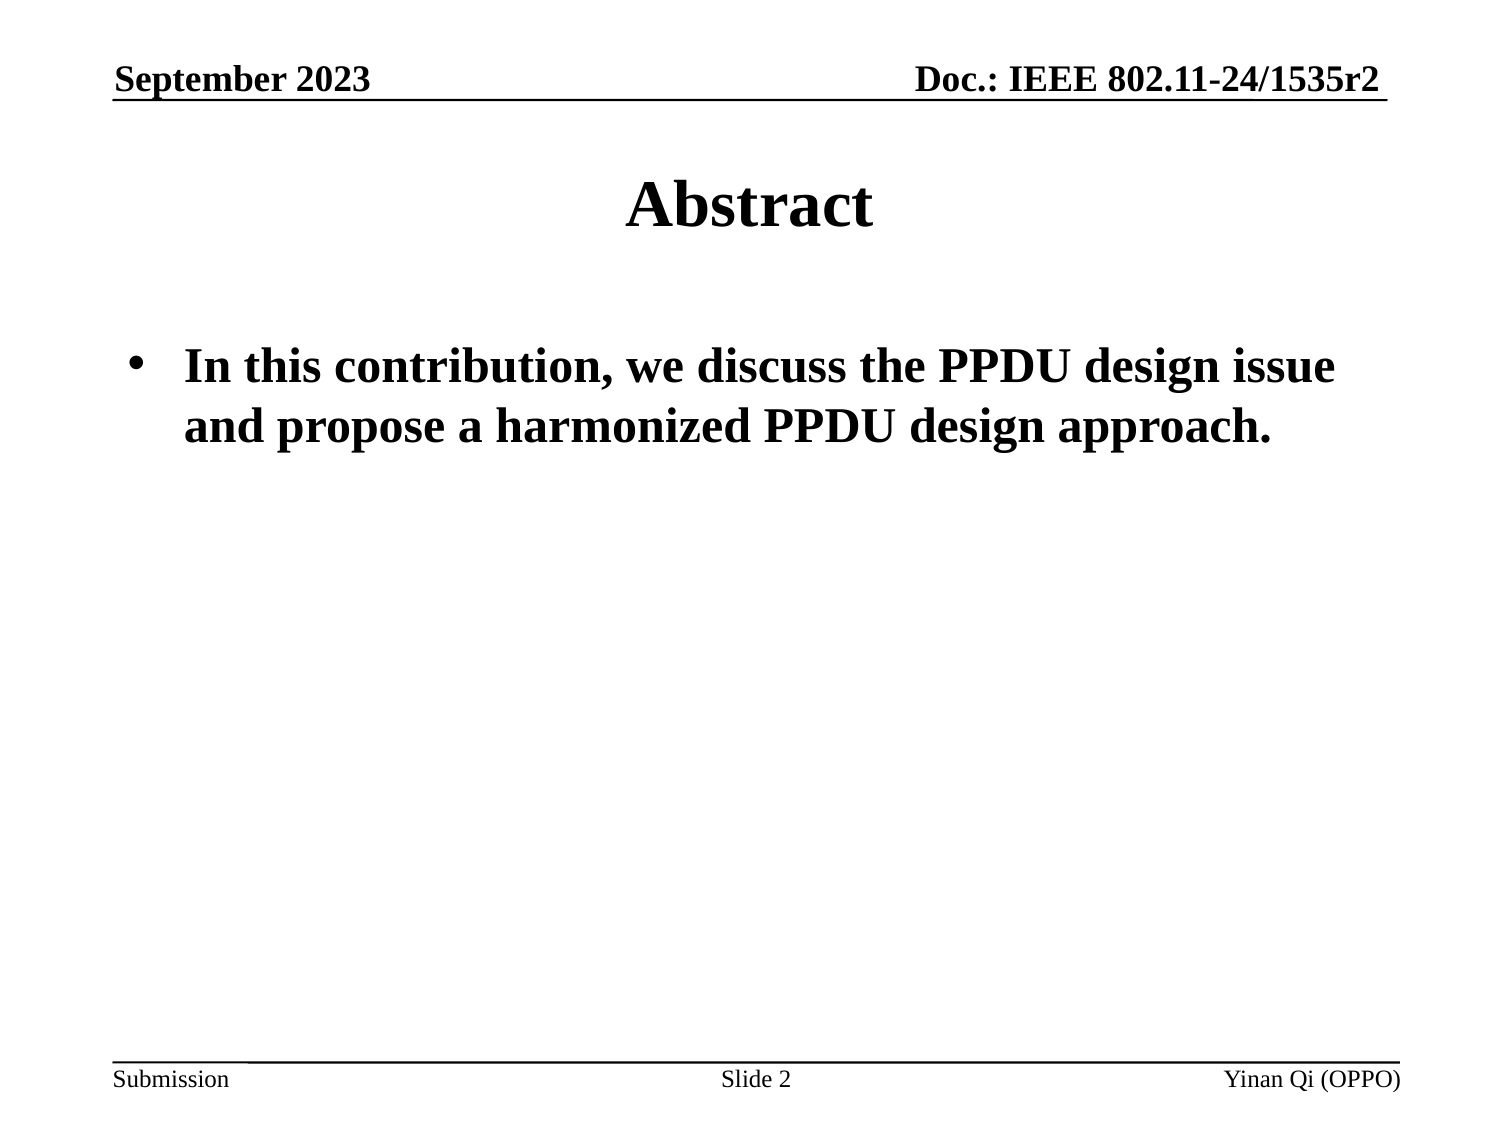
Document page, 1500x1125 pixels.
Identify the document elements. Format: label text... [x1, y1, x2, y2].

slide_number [114, 54, 422, 100]
title Abstract [112, 112, 1388, 288]
text_box Doc.: IEEE 802.11-24/1535r2 [899, 46, 1413, 107]
list In this contribution, we discuss the PPDU design issue and propose a harmonized PPDU design approach. [112, 324, 1388, 1001]
footer Yinan Qi (OPPO) [878, 1061, 1402, 1093]
slide_number Slide 2 [712, 1061, 800, 1123]
